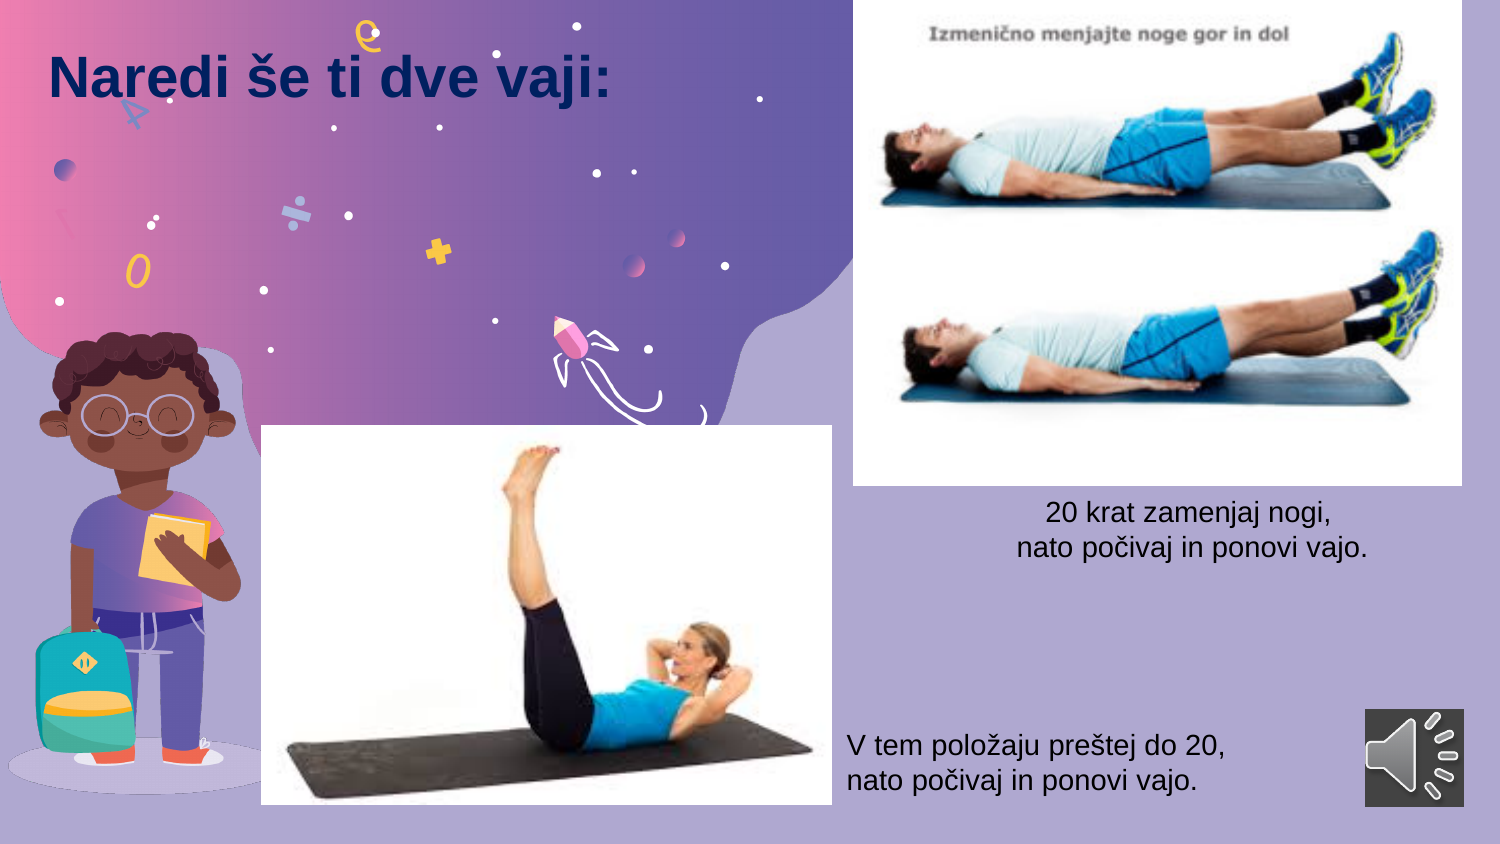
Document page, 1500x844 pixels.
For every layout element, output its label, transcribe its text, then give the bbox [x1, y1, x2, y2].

text_box V tem položaju preštej do 20, nato počivaj in ponovi vajo. [838, 718, 1337, 804]
picture [1364, 708, 1465, 809]
text_box 20 krat zamenjaj nogi, nato počivaj in ponovi vajo. [924, 493, 1462, 571]
picture [0, 0, 1462, 835]
text_box Naredi še ti dve vaji: [34, 31, 810, 117]
